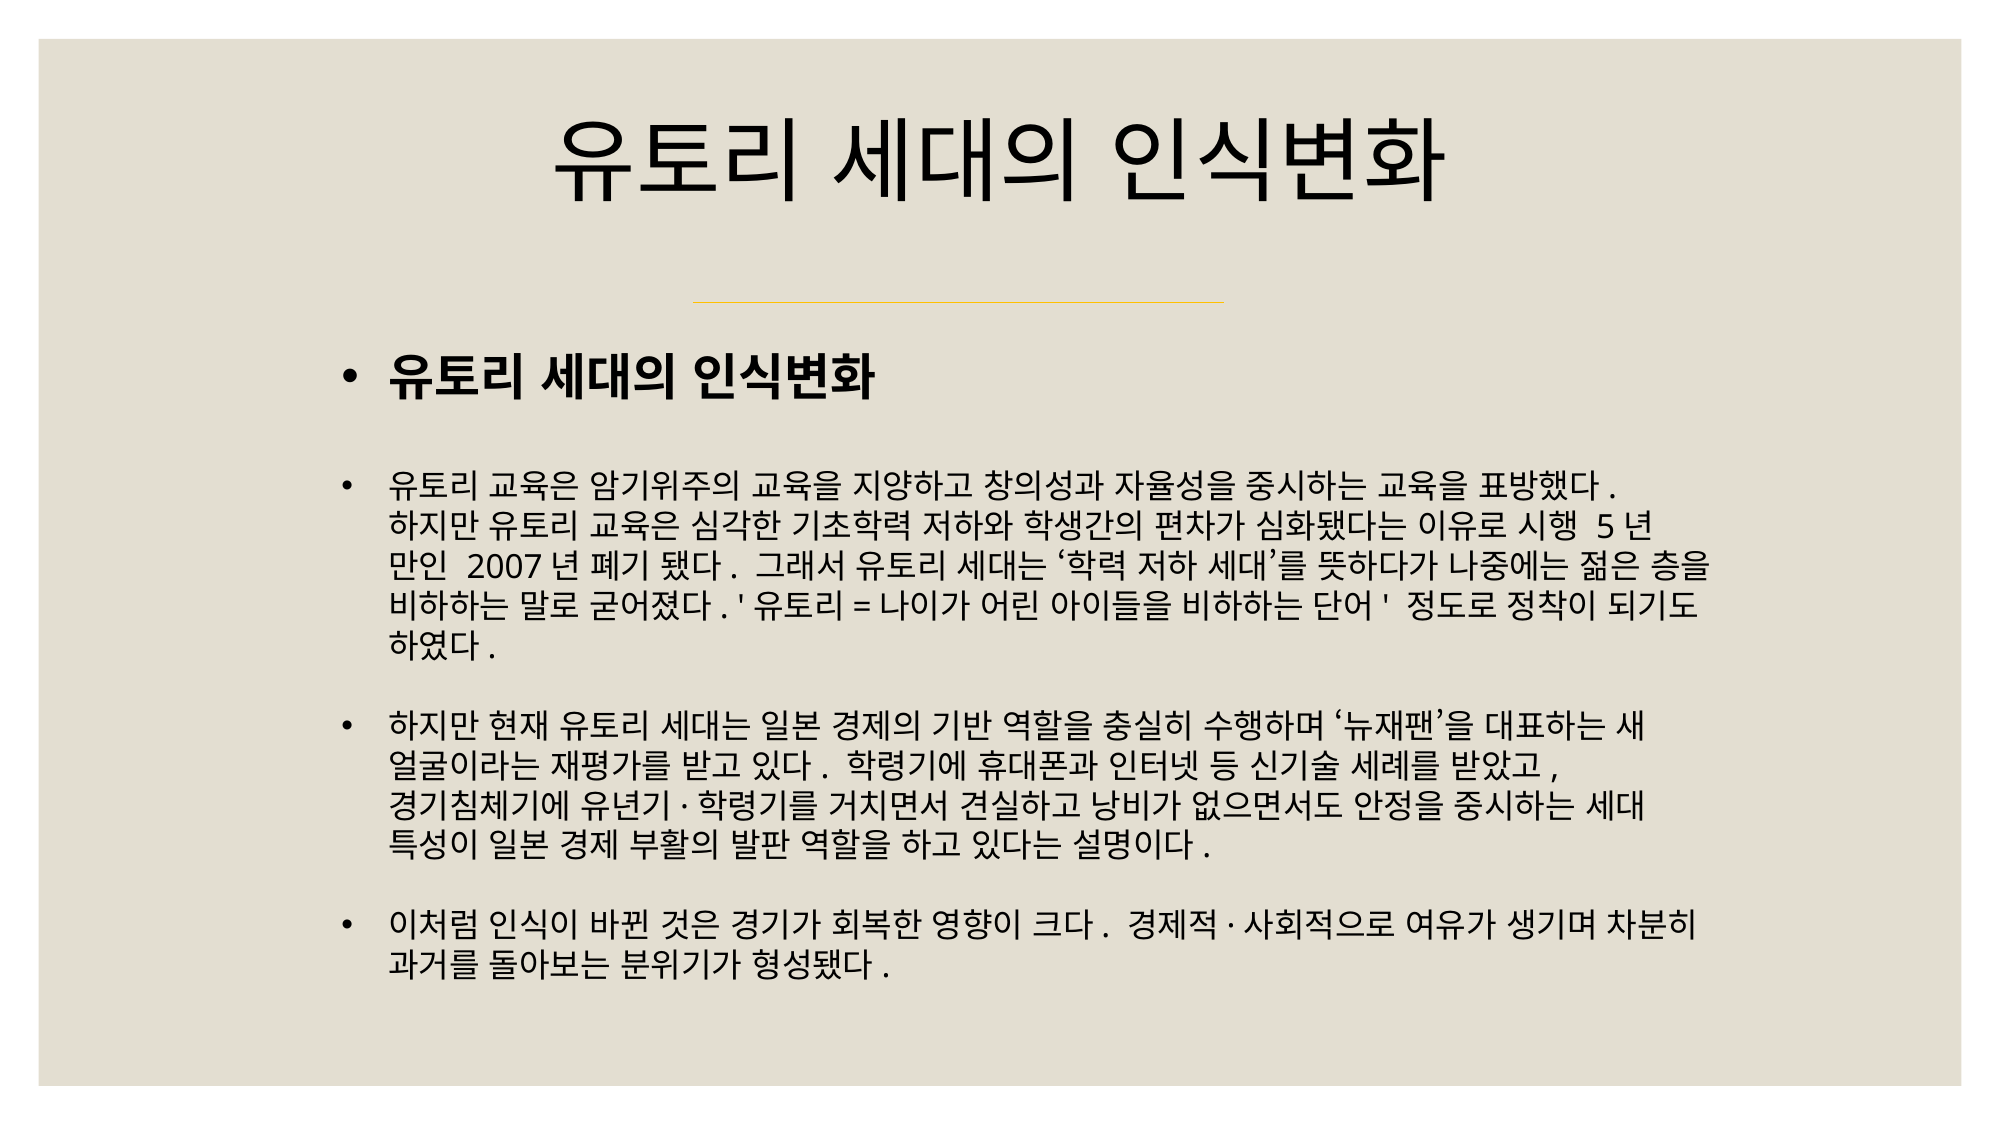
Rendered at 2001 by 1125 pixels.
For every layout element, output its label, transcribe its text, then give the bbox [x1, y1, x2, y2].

text_box 유토리 세대의 인식변화 유토리 교육은 암기위주의 교육을 지양하고 창의성과 자율성을 중시하는 교육을 표방했다. 하지만 유토리 교육은 심각한 기초학력 저하와 학생간의 편차가 심화됐다는 이유로 시행 5년 만인 2007년 폐기 됐다. 그래서 유토리 세대는 ‘학력 저하 세대’를 뜻하다가 나중에는 젊은 층을 비하하는 말로 굳어졌다. '유토리=나이가 어린 아이들을 비하하는 단어' 정도로 정착이 되기도 하였다. 하지만 현재 유토리 세대는 일본 경제의 기반 역할을 충실히 수행하며 ‘뉴재팬’을 대표하는 새 얼굴이라는 재평가를 받고 있다. 학령기에 휴대폰과 인터넷 등 신기술 세례를 받았고, 경기침체기에 유년기·학령기를 거치면서 견실하고 낭비가 없으면서도 안정을 중시하는 세대 특성이 일본 경제 부활의 발판 역할을 하고 있다는 설명이다. 이처럼 인식이 바뀐 것은 경기가 회복한 영향이 크다. 경제적·사회적으로 여유가 생기며 차분히 과거를 돌아보는 분위기가 형성됐다. [326, 338, 1733, 992]
text_box 유토리 세대의 인식변화 [338, 95, 1662, 221]
